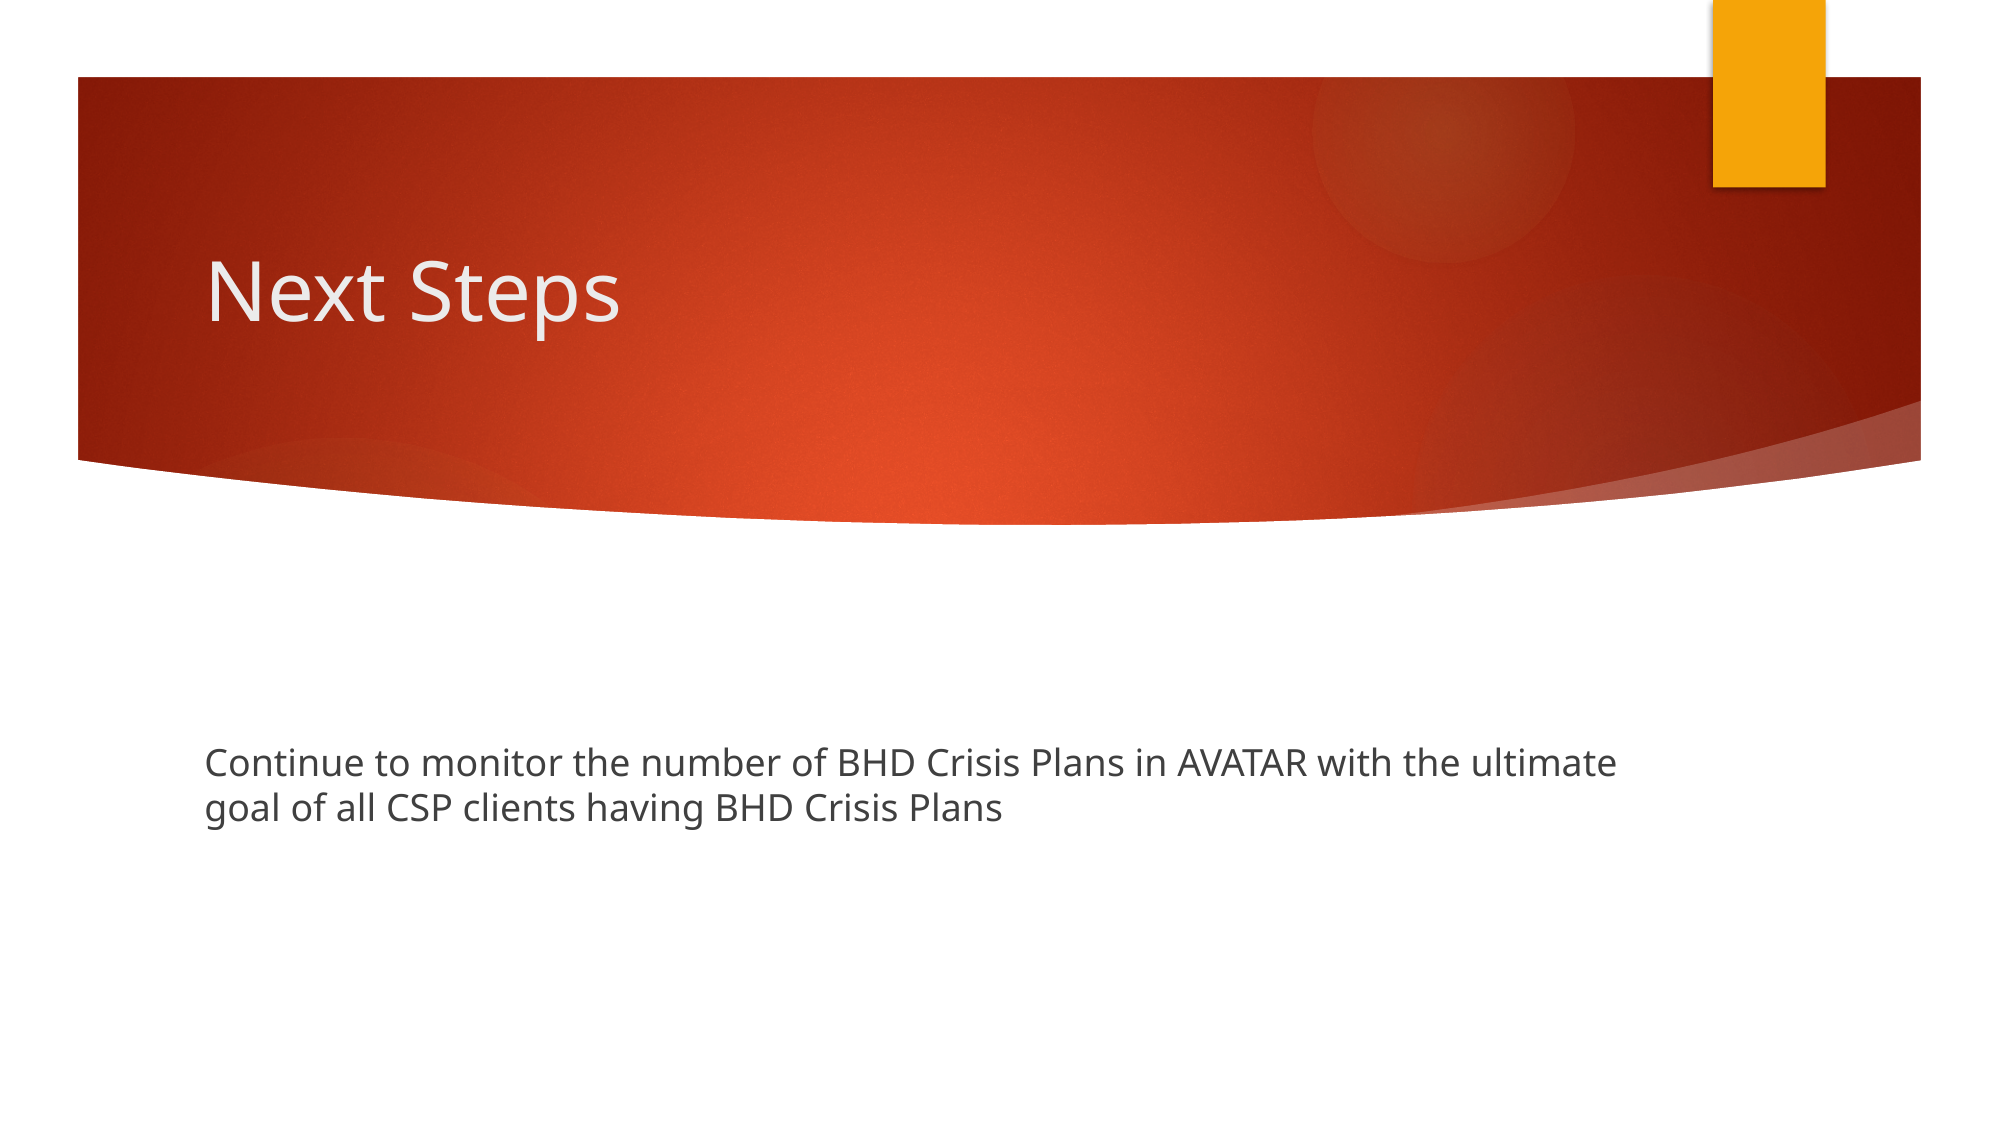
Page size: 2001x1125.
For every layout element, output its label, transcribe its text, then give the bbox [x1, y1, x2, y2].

title Next Steps [189, 174, 1638, 401]
list Continue to monitor the number of BHD Crisis Plans in AVATAR with the ultimate goal of all CSP clients having BHD Crisis Plans [189, 581, 1638, 988]
